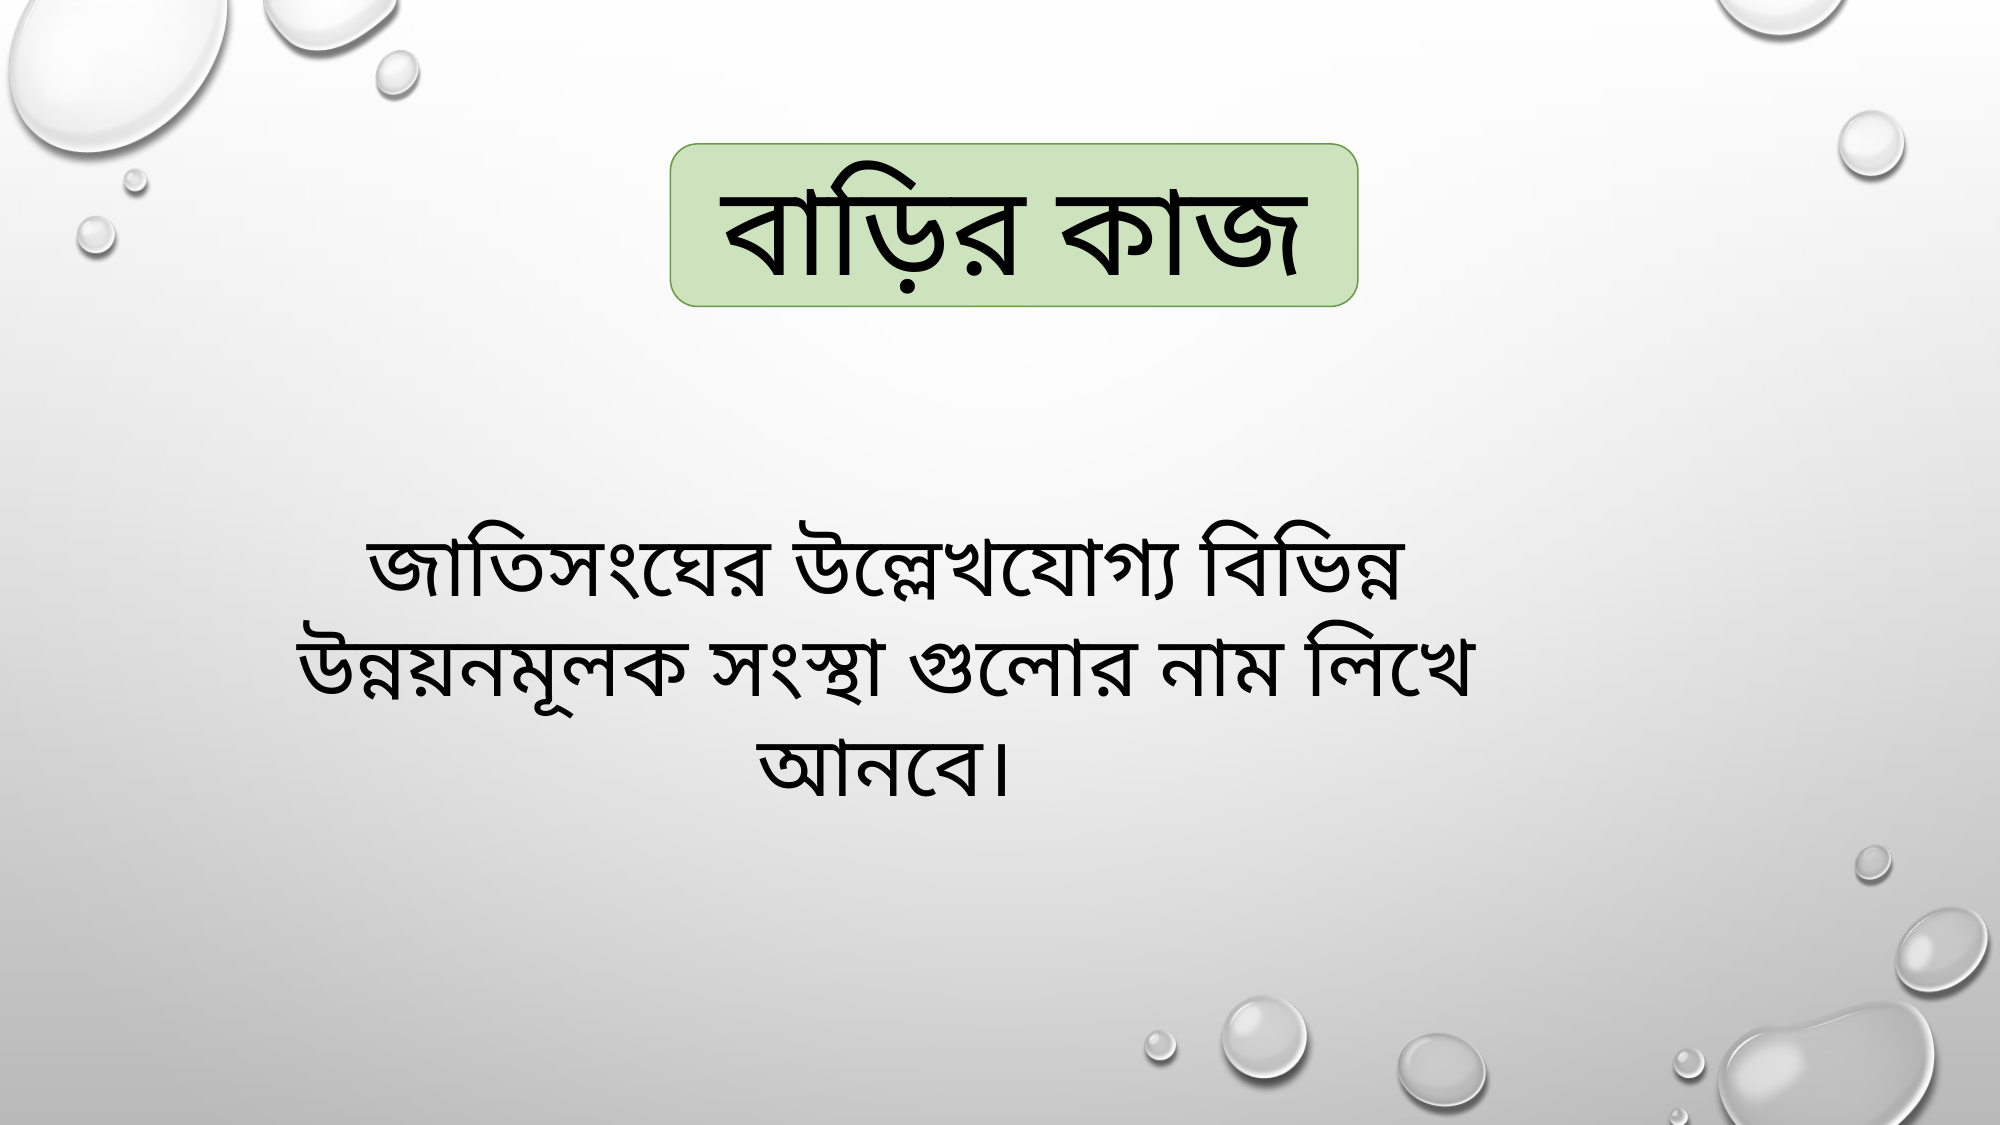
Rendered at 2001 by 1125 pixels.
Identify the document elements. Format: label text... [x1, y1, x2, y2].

picture [0, 0, 2000, 1125]
text_box বাড়ির কাজ [669, 143, 1359, 308]
text_box জাতিসংঘের উল্লেখযোগ্য বিভিন্ন উন্নয়নমূলক সংস্থা গুলোর নাম লিখে আনবে। [223, 505, 1549, 821]
